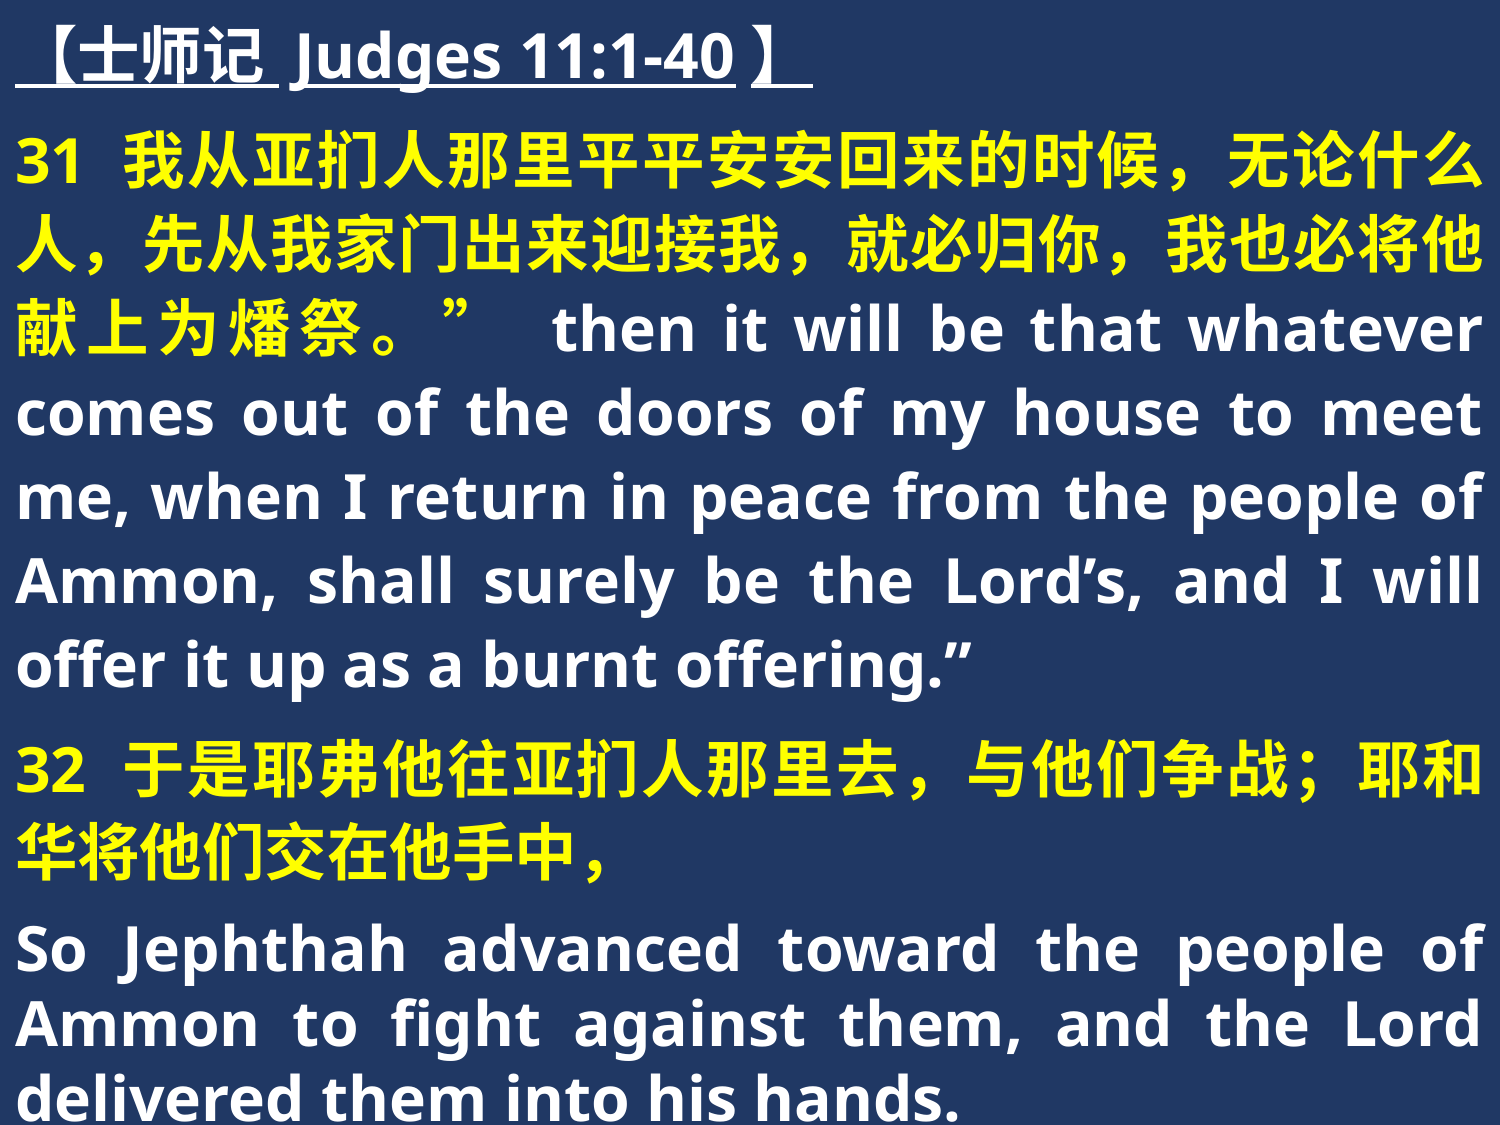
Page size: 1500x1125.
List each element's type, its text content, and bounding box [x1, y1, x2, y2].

list 【士师记 Judges 11:1-40】 31 我从亚扪人那里平平安安回来的时候，无论什么人，先从我家门出来迎接我，就必归你，我也必将他献上为燔祭。” then it will be that whatever comes out of the doors of my house to meet me, when I return in peace from the people of Ammon, shall surely be the Lord’s, and I will offer it up as a burnt offering.” 32 于是耶弗他往亚扪人那里去，与他们争战；耶和华将他们交在他手中， So Jephthah advanced toward the people of Ammon to fight against them, and the Lord delivered them into his hands. [0, 0, 1500, 1125]
